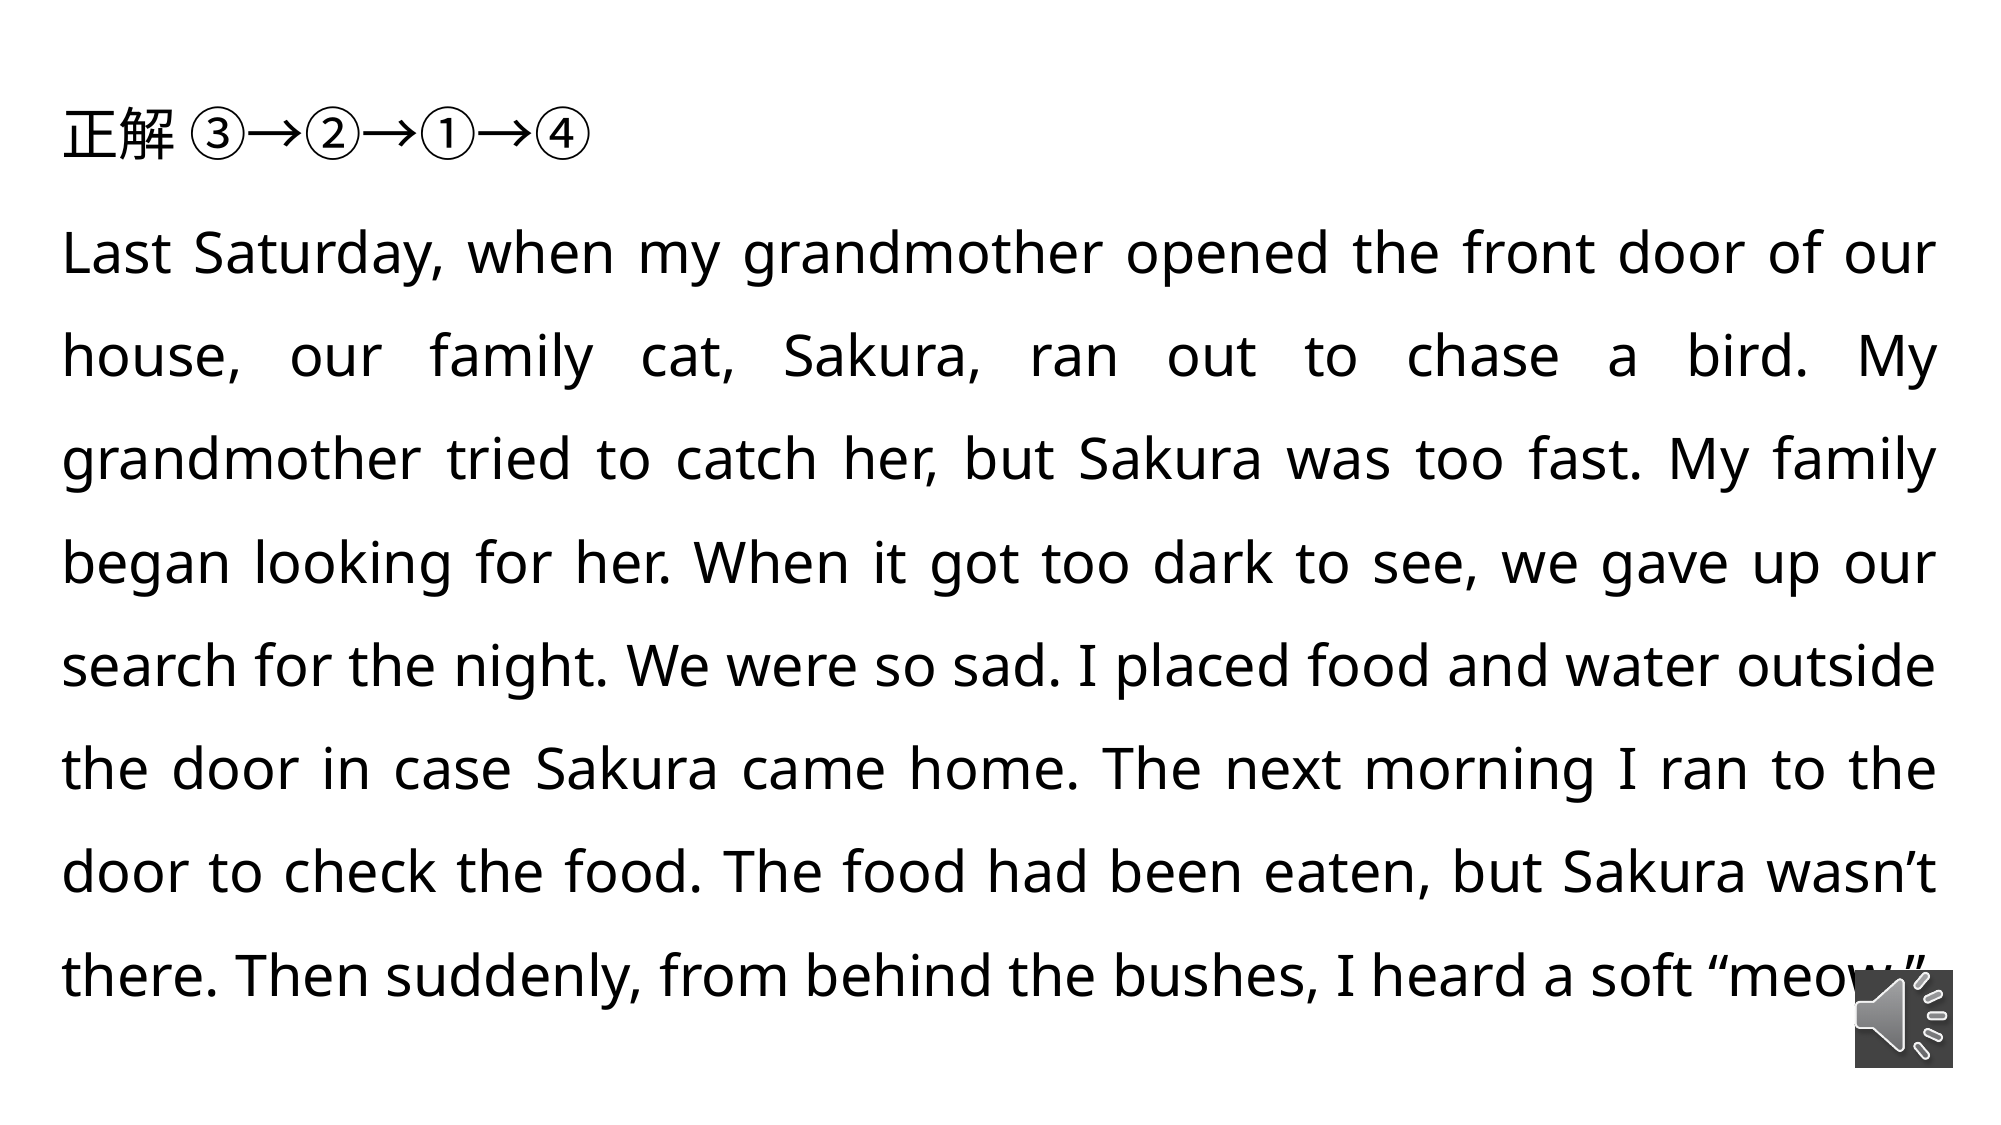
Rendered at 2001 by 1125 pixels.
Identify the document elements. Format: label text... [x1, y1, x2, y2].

list 正解 ③→②→①→④ Last Saturday, when my grandmother opened the front door of our house, our family cat, Sakura, ran out to chase a bird. My grandmother tried to catch her, but Sakura was too fast. My family began looking for her. When it got too dark to see, we gave up our search for the night. We were so sad. I placed food and water outside the door in case Sakura came home. The next morning I ran to the door to check the food. The food had been eaten, but Sakura wasn’t there. Then suddenly, from behind the bushes, I heard a soft “meow.” [46, 56, 1954, 1065]
picture [1853, 968, 1954, 1069]
